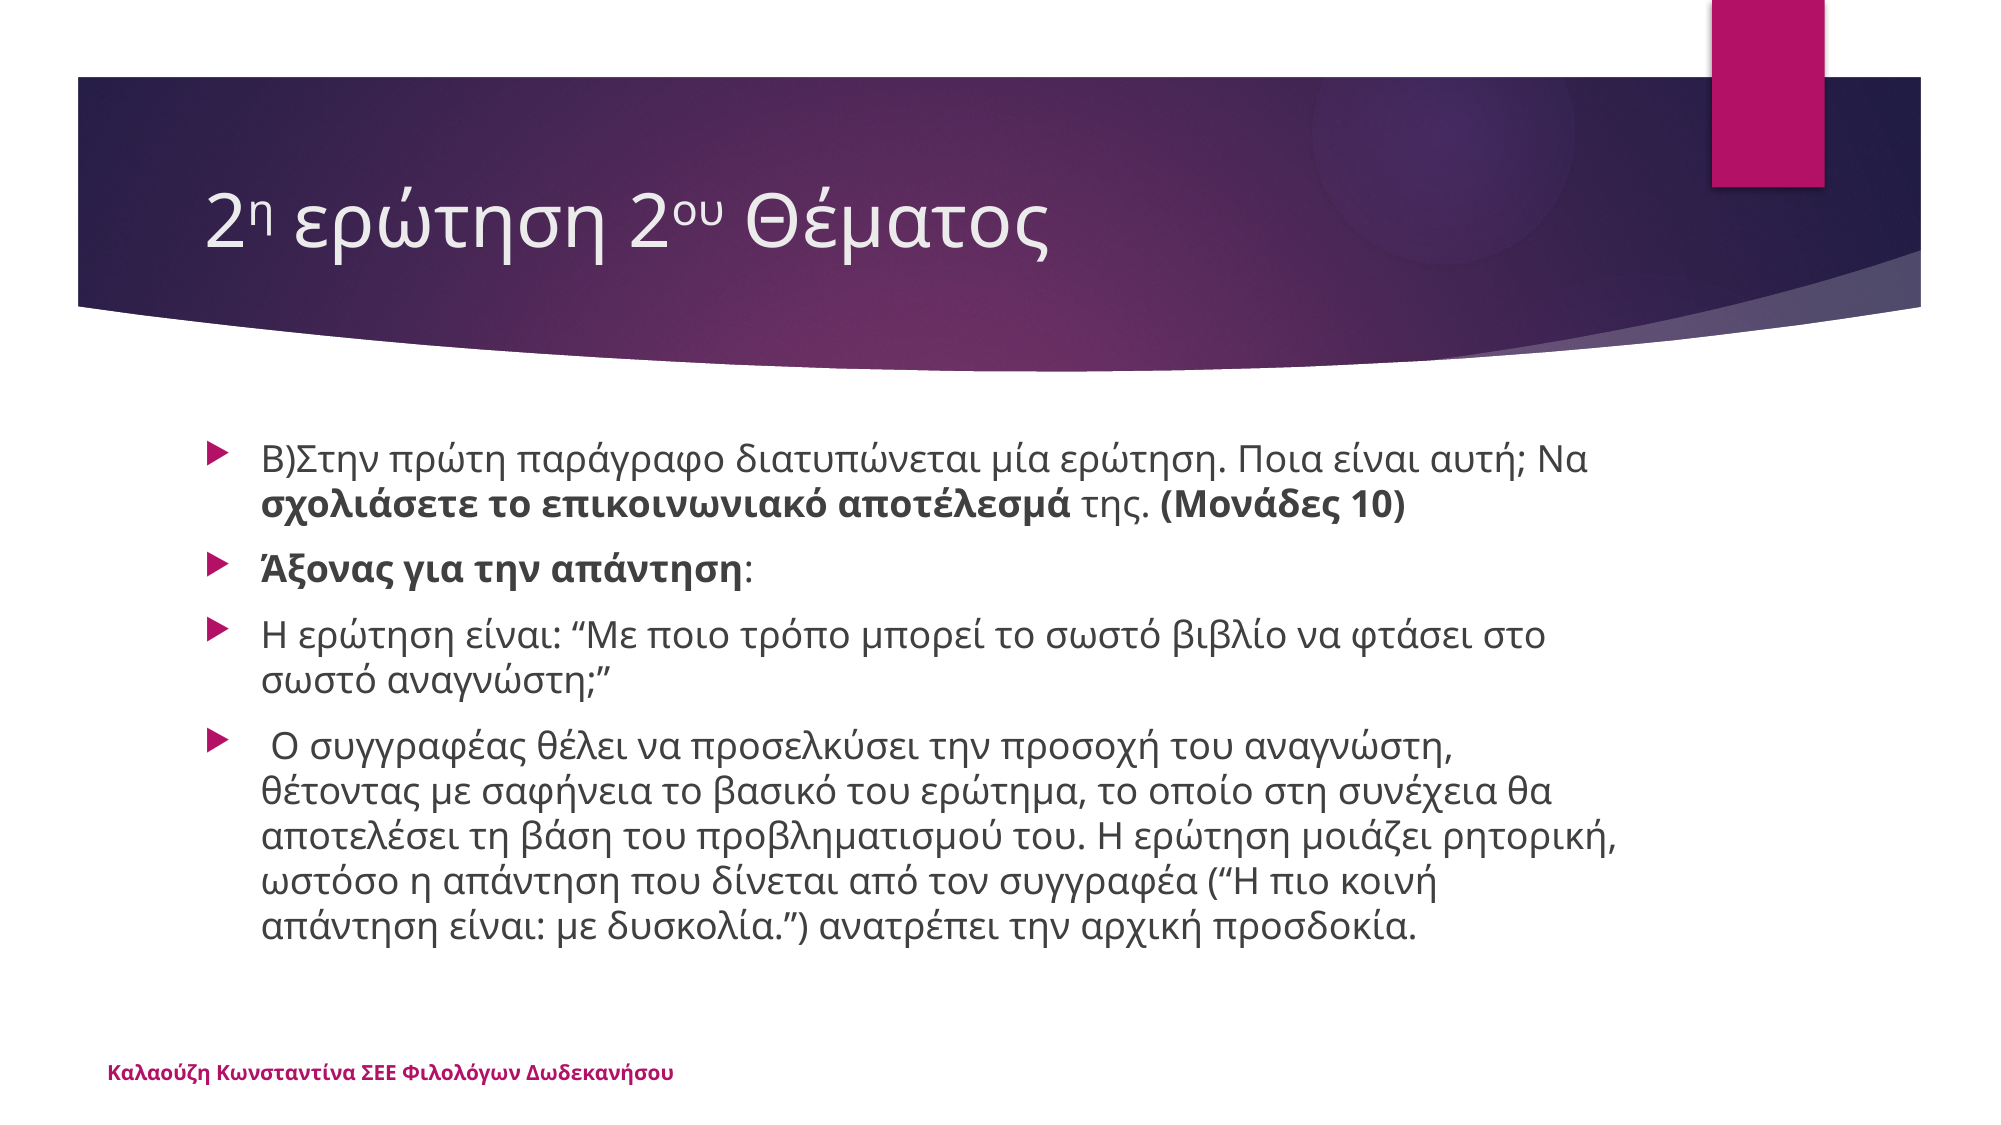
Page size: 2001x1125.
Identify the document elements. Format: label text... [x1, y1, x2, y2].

footer Καλαούζη Κωνσταντίνα ΣΕΕ Φιλολόγων Δωδεκανήσου [92, 1048, 726, 1099]
title 2η ερώτηση 2ου Θέματος [189, 159, 1627, 276]
list Β)Στην πρώτη παράγραφο διατυπώνεται μία ερώτηση. Ποια είναι αυτή; Να σχολιάσετε το επικοινωνιακό αποτέλεσμά της. (Μονάδες 10) Άξονας για την απάντηση: Η ερώτηση είναι: “Με ποιο τρόπο μπορεί το σωστό βιβλίο να φτάσει στο σωστό αναγνώστη;” Ο συγγραφέας θέλει να προσελκύσει την προσοχή του αναγνώστη, θέτοντας με σαφήνεια το βασικό του ερώτημα, το οποίο στη συνέχεια θα αποτελέσει τη βάση του προβληματισμού του. Η ερώτηση μοιάζει ρητορική, ωστόσο η απάντηση που δίνεται από τον συγγραφέα (“Η πιο κοινή απάντηση είναι: με δυσκολία.”) ανατρέπει την αρχική προσδοκία. [189, 427, 1638, 988]
